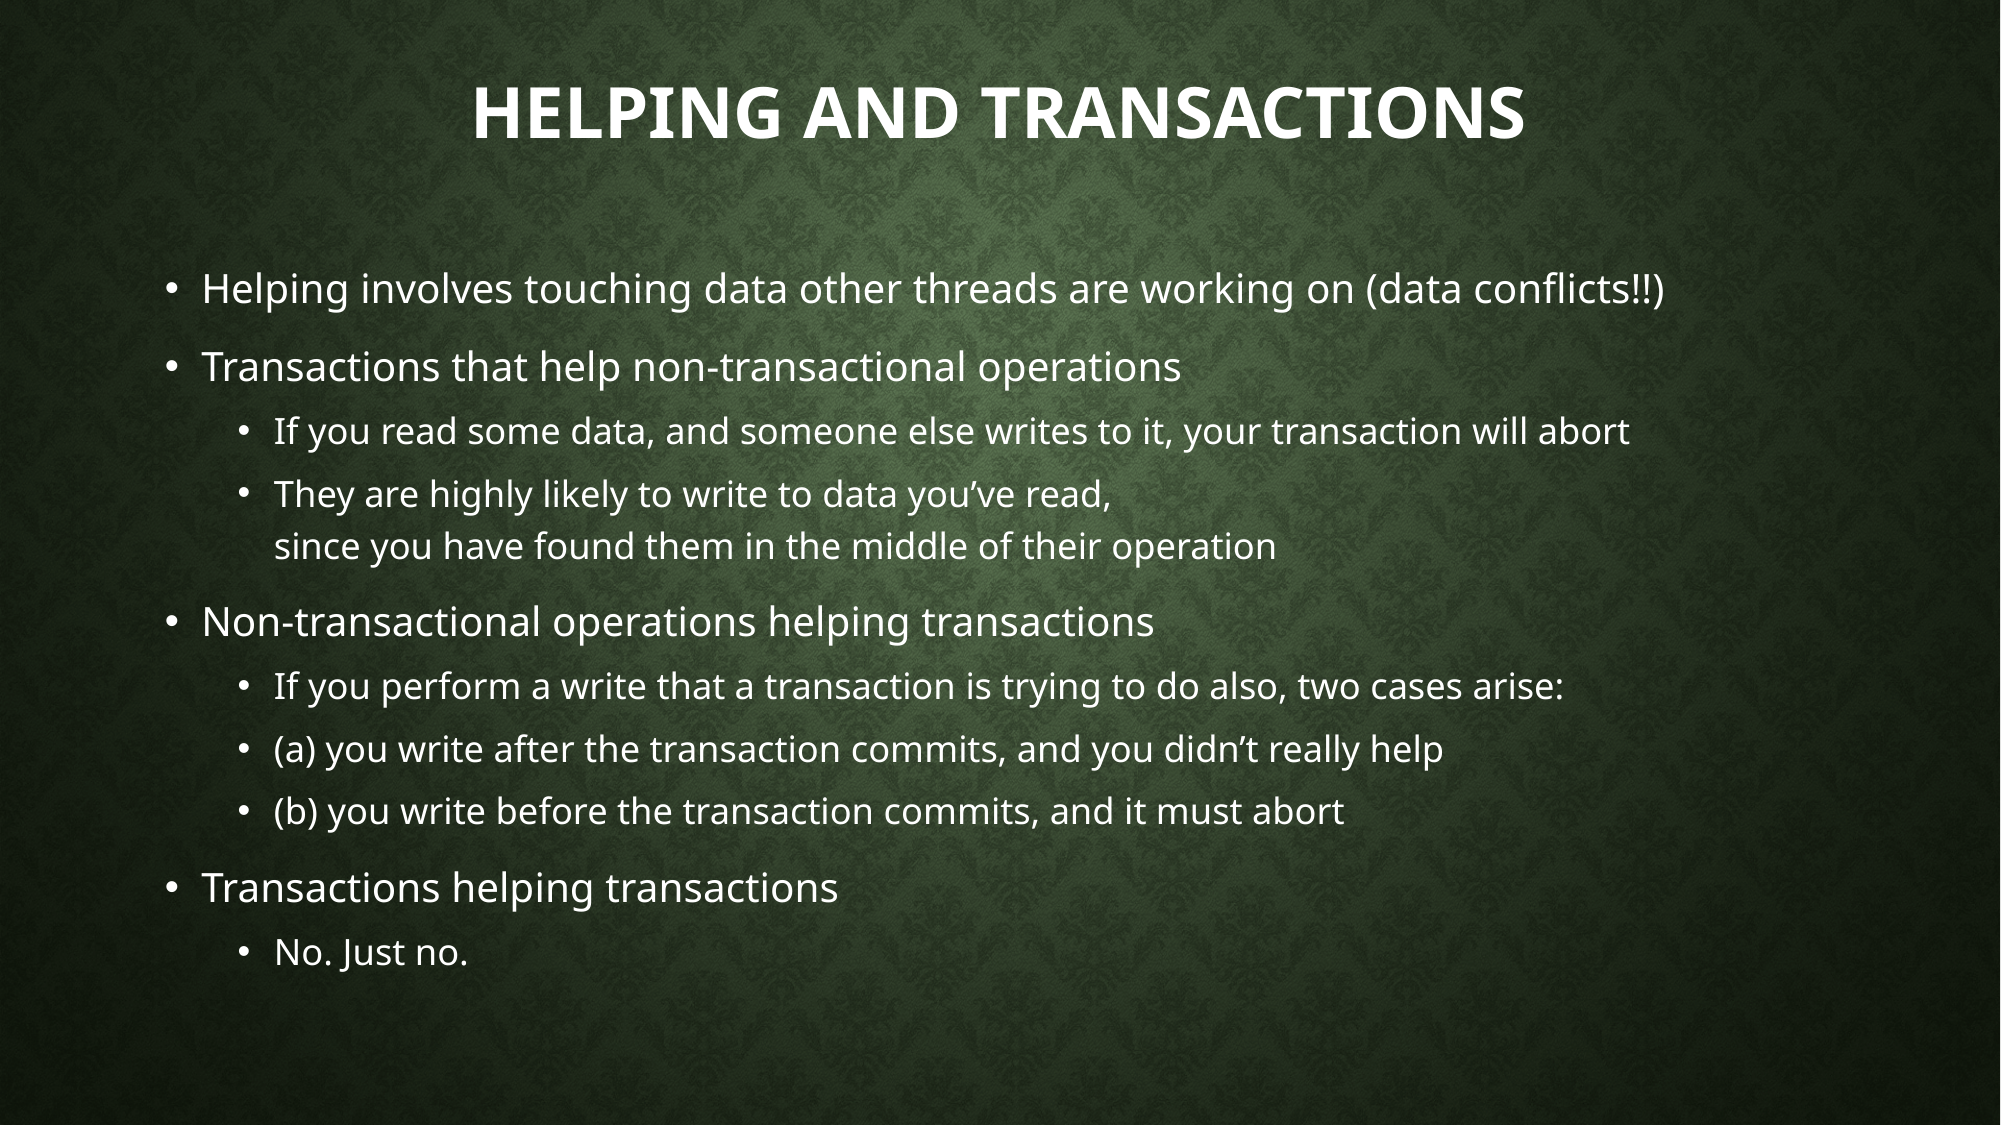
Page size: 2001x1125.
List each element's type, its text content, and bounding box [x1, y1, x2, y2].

list Helping involves touching data other threads are working on (data conflicts!!) Transactions that help non-transactional operations If you read some data, and someone else writes to it, your transaction will abort They are highly likely to write to data you’ve read, since you have found them in the middle of their operation Non-transactional operations helping transactions If you perform a write that a transaction is trying to do also, two cases arise: (a) you write after the transaction commits, and you didn’t really help (b) you write before the transaction commits, and it must abort Transactions helping transactions No. Just no. [149, 245, 1849, 986]
title Helping and transactions [149, 60, 1849, 171]
